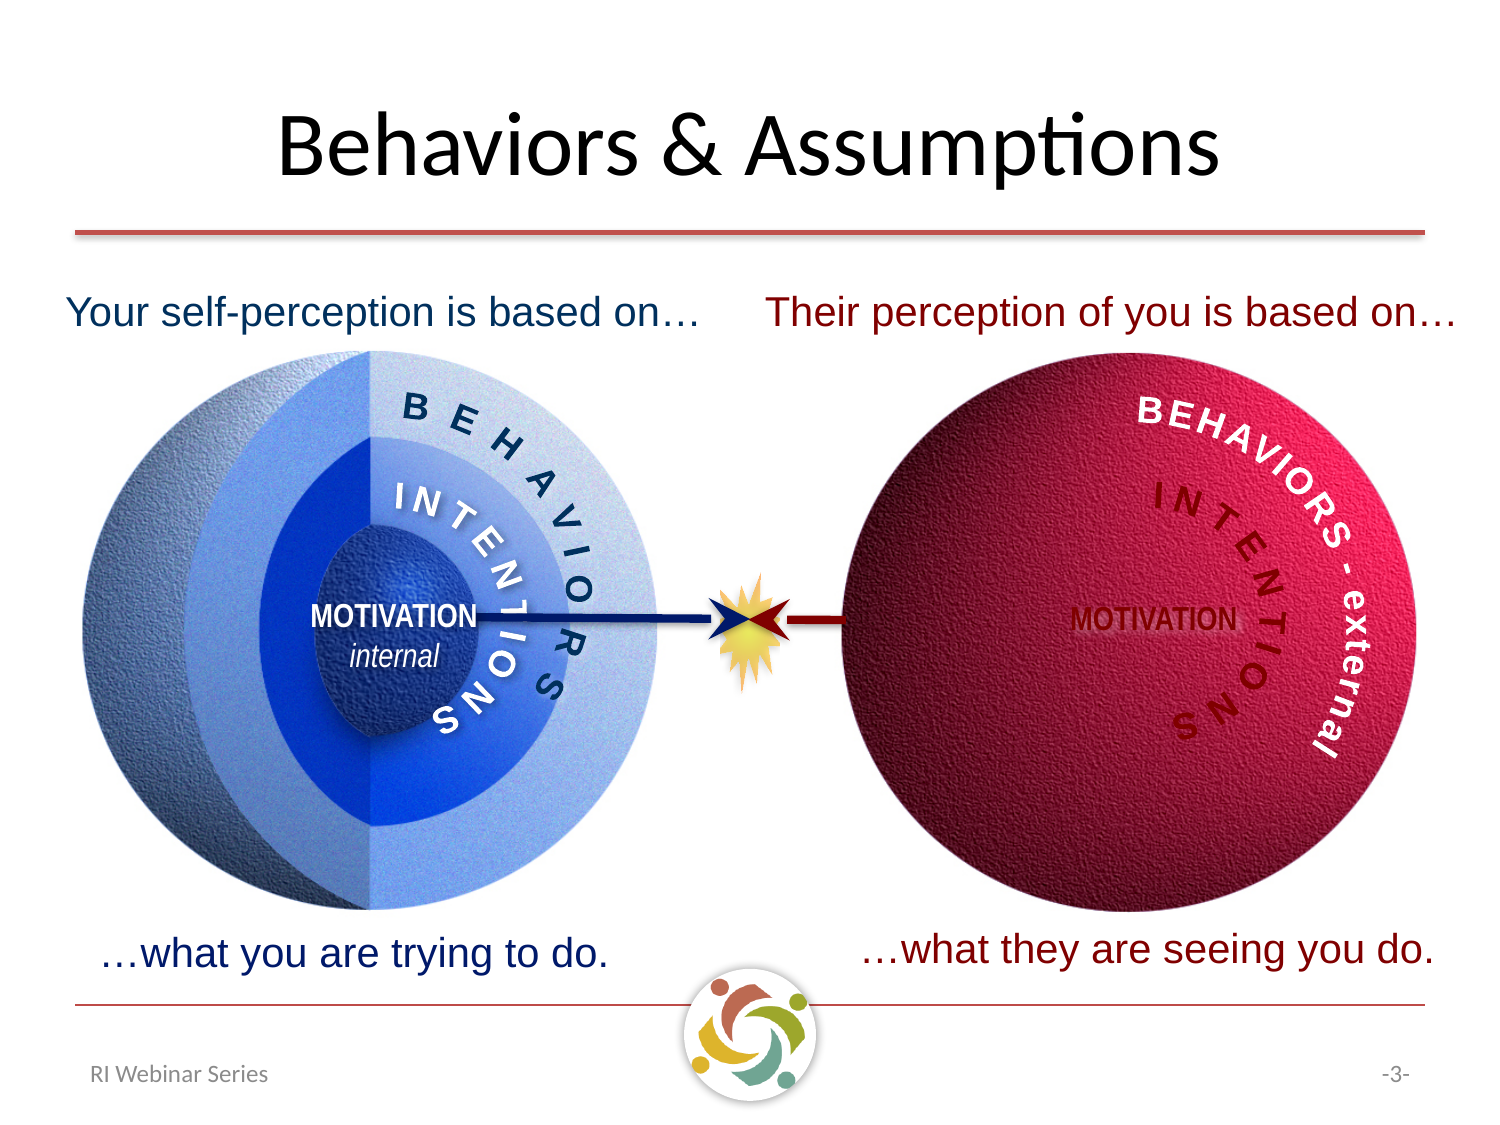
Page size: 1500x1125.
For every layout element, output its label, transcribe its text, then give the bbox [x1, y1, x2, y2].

picture [684, 978, 816, 1101]
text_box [751, 277, 1491, 978]
title Behaviors & Assumptions [75, 45, 1425, 233]
footer RI Webinar Series [75, 1042, 550, 1103]
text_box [49, 276, 751, 983]
slide_number -3- [1074, 1042, 1425, 1103]
